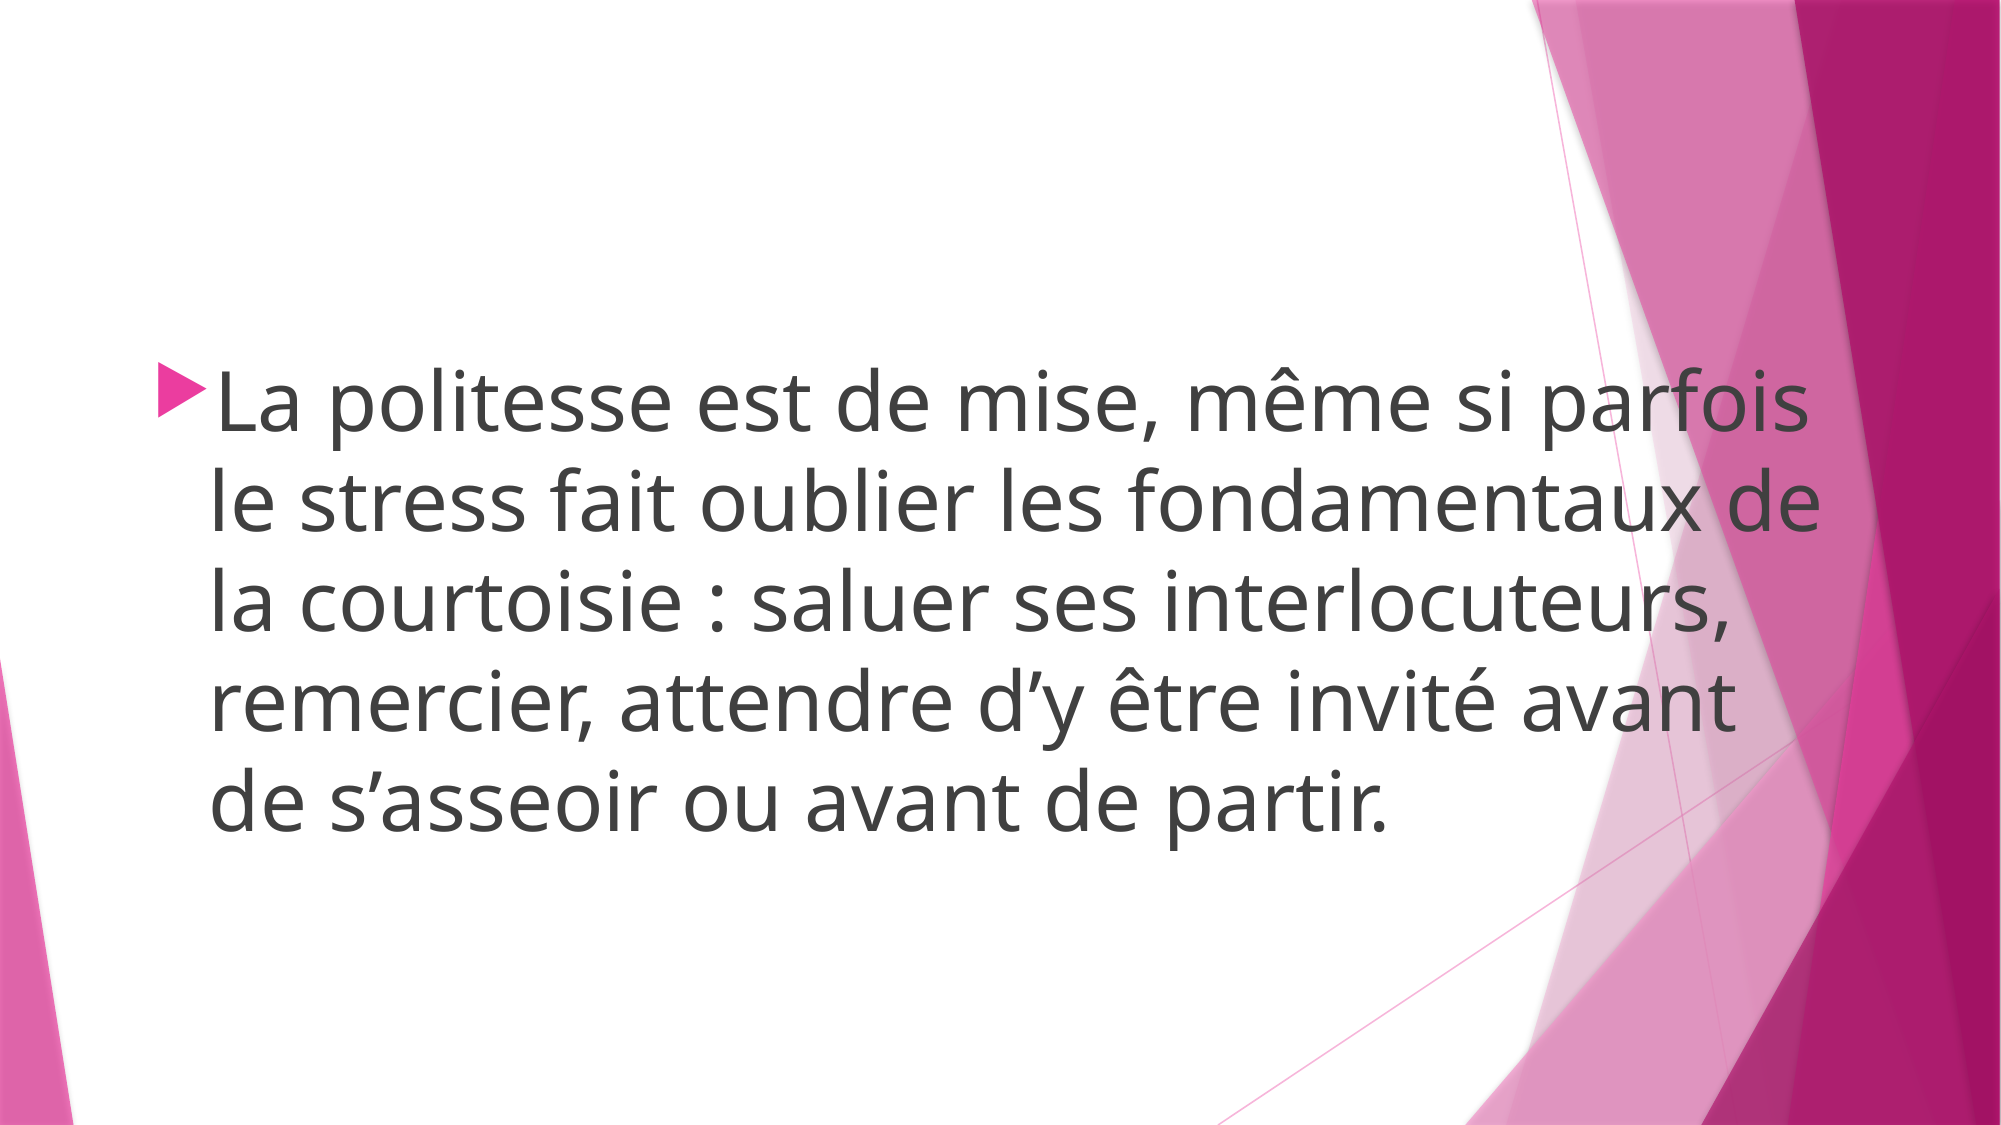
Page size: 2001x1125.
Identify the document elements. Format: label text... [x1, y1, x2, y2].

list La politesse est de mise, même si parfois le stress fait oublier les fondamentaux de la courtoisie : saluer ses interlocuteurs, remercier, attendre d’y être invité avant de s’asseoir ou avant de partir. [137, 341, 1863, 1014]
